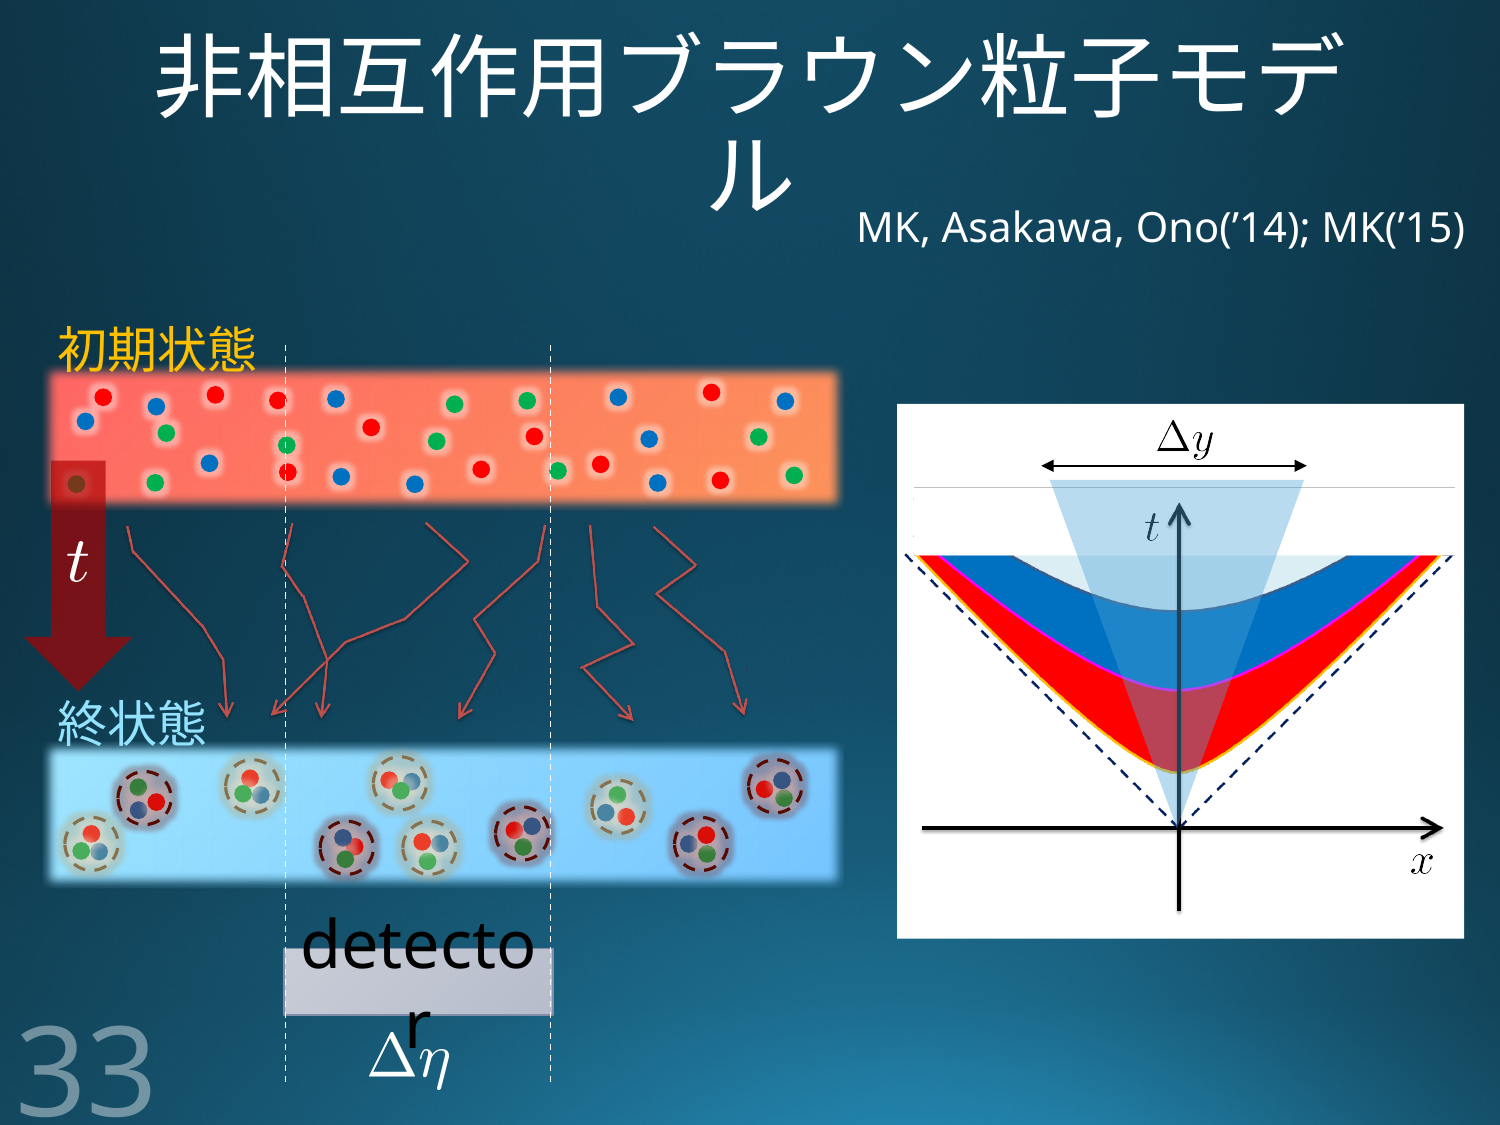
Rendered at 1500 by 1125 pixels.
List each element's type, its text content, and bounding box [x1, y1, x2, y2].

text_box [373, 756, 427, 810]
text_box [59, 758, 285, 873]
text_box [225, 759, 279, 813]
text_box [749, 428, 768, 446]
text_box [64, 817, 118, 871]
text_box [117, 771, 172, 825]
text_box [423, 758, 550, 873]
text_box [286, 758, 406, 873]
text_box [23, 460, 121, 692]
text_box [59, 386, 285, 495]
text_box [286, 436, 296, 455]
slide_number 33 [0, 1028, 252, 1125]
text_box [648, 474, 667, 492]
text_box [702, 383, 721, 402]
text_box [278, 464, 285, 481]
text_box [277, 436, 285, 454]
text_box [748, 759, 802, 813]
text_box [591, 455, 610, 474]
text_box [640, 430, 659, 448]
text_box [525, 427, 544, 446]
title 非相互作用ブラウン粒子モデル [103, 21, 1397, 240]
text_box detector [286, 948, 550, 1015]
text_box [551, 758, 828, 873]
text_box [320, 821, 374, 875]
text_box [200, 454, 219, 473]
text_box [551, 381, 828, 495]
text_box [495, 806, 549, 861]
text_box [472, 460, 491, 479]
text_box [776, 392, 795, 411]
text_box [286, 463, 297, 482]
text_box [591, 780, 646, 834]
text_box [445, 395, 464, 414]
text_box [674, 817, 728, 871]
text_box [406, 475, 424, 494]
text_box [286, 381, 550, 495]
text_box [327, 390, 345, 408]
text_box [269, 391, 285, 410]
text_box MK, Asakawa, Ono(’14); MK(’15) [841, 193, 1481, 259]
picture [0, 0, 1500, 1125]
text_box [94, 388, 113, 407]
text_box [332, 467, 351, 486]
text_box 初期状態 [42, 310, 273, 386]
text_box [510, 384, 550, 453]
text_box [206, 386, 225, 404]
text_box [402, 821, 457, 875]
text_box [896, 403, 1465, 940]
text_box [711, 471, 730, 490]
text_box [76, 412, 95, 431]
text_box [146, 473, 165, 492]
text_box [785, 466, 804, 485]
text_box [147, 397, 166, 416]
text_box 終状態 [42, 684, 222, 760]
text_box [427, 432, 446, 451]
text_box [157, 424, 176, 443]
text_box [609, 388, 628, 407]
text_box [362, 418, 381, 437]
text_box [518, 391, 537, 410]
text_box [551, 461, 567, 480]
